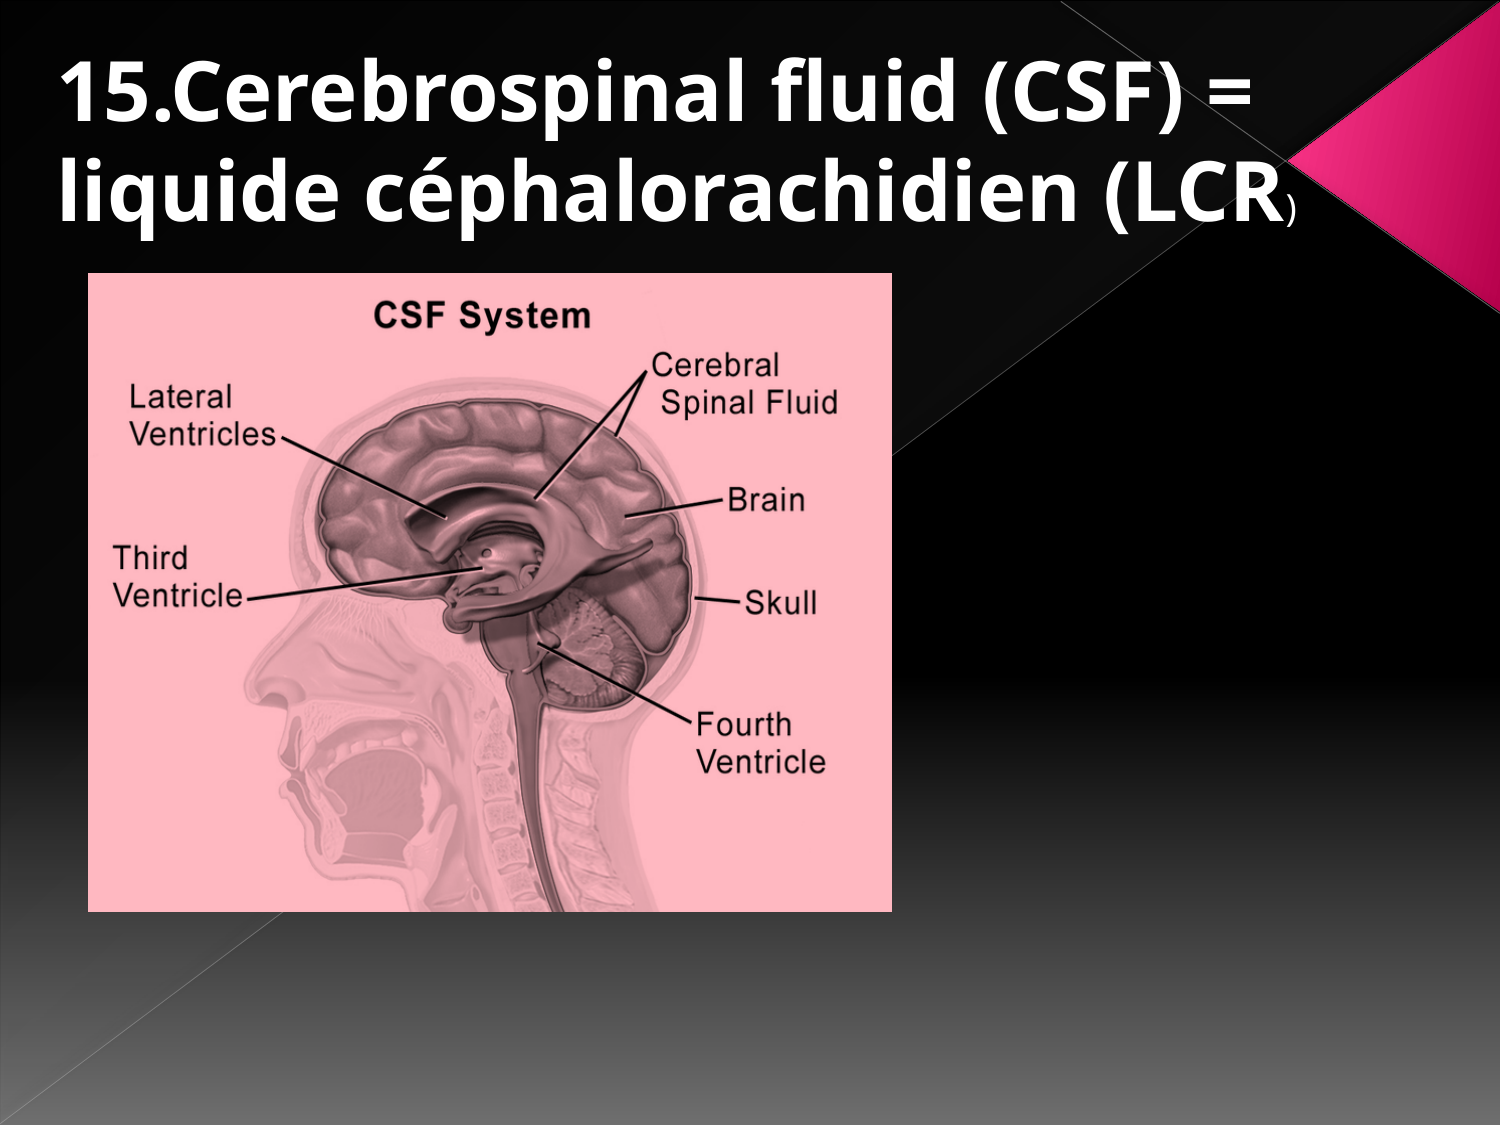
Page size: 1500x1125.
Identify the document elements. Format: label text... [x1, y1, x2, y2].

text_box 15.Cerebrospinal fluid (CSF) = liquide céphalorachidien (LCR) [41, 30, 1500, 246]
picture [88, 273, 892, 912]
